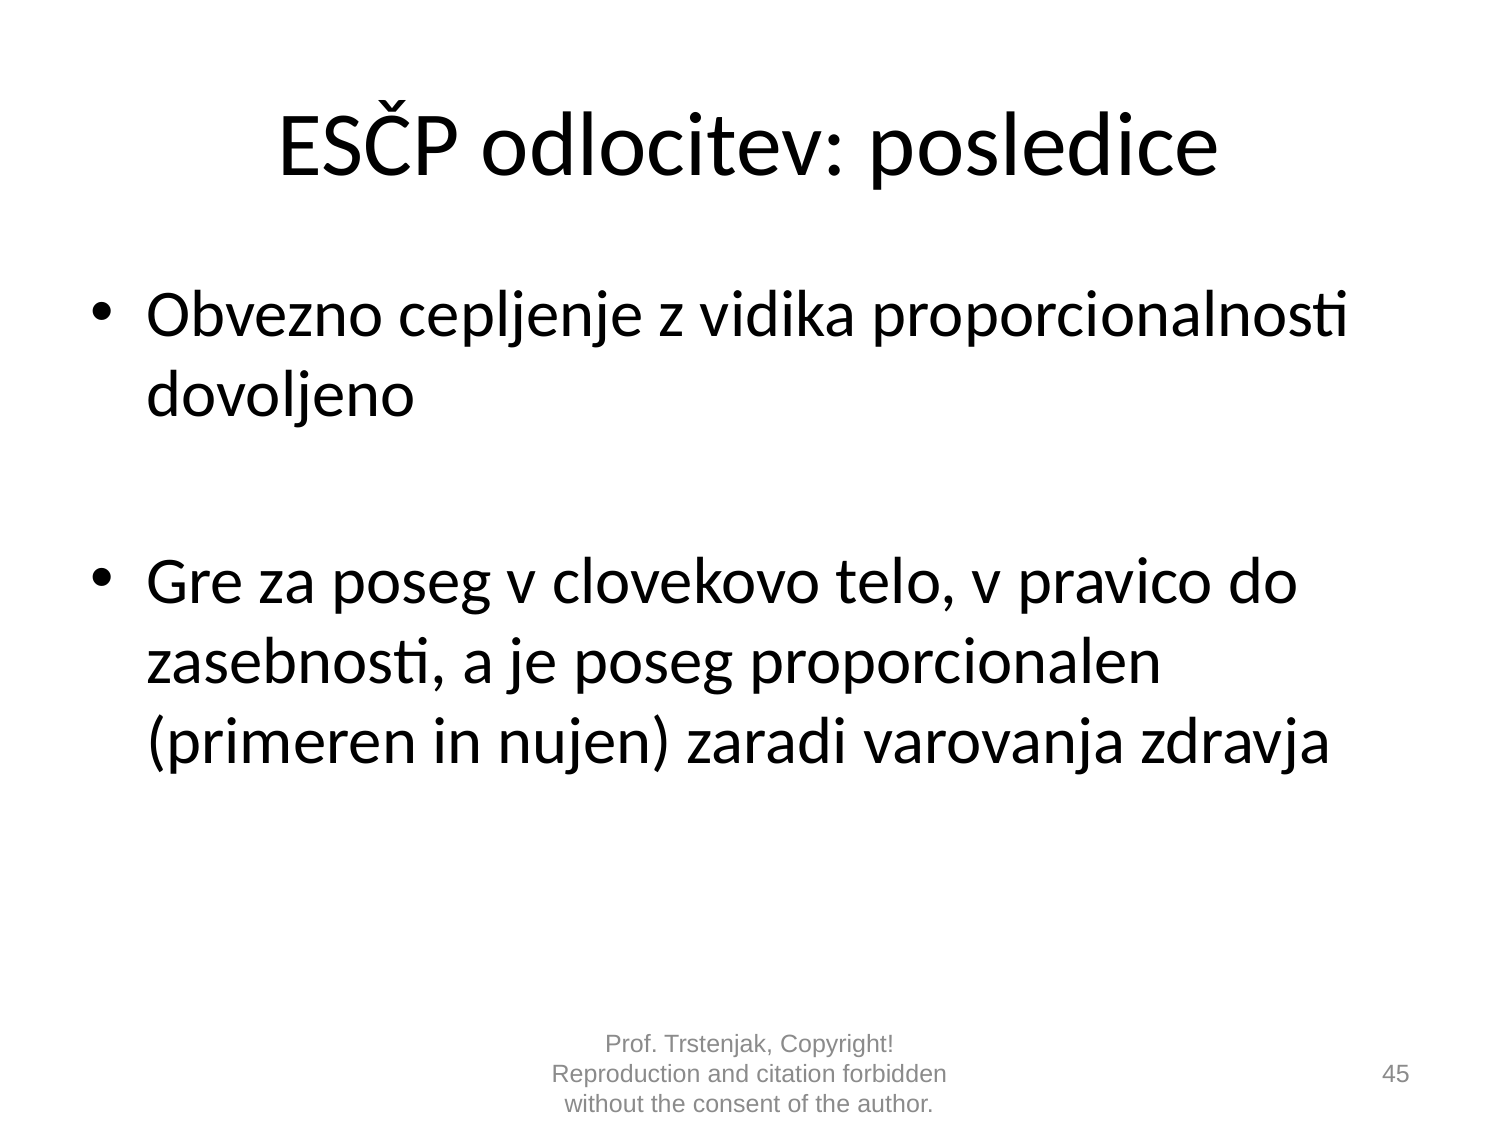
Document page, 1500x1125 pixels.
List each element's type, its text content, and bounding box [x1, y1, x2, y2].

footer Prof. Trstenjak, Copyright! Reproduction and citation forbidden without the consent of the author. [512, 1042, 988, 1103]
title ESČP odlocitev: posledice [75, 45, 1425, 233]
slide_number 45 [1074, 1042, 1425, 1103]
list Obvezno cepljenje z vidika proporcionalnosti dovoljeno Gre za poseg v clovekovo telo, v pravico do zasebnosti, a je poseg proporcionalen (primeren in nujen) zaradi varovanja zdravja [75, 262, 1425, 1005]
